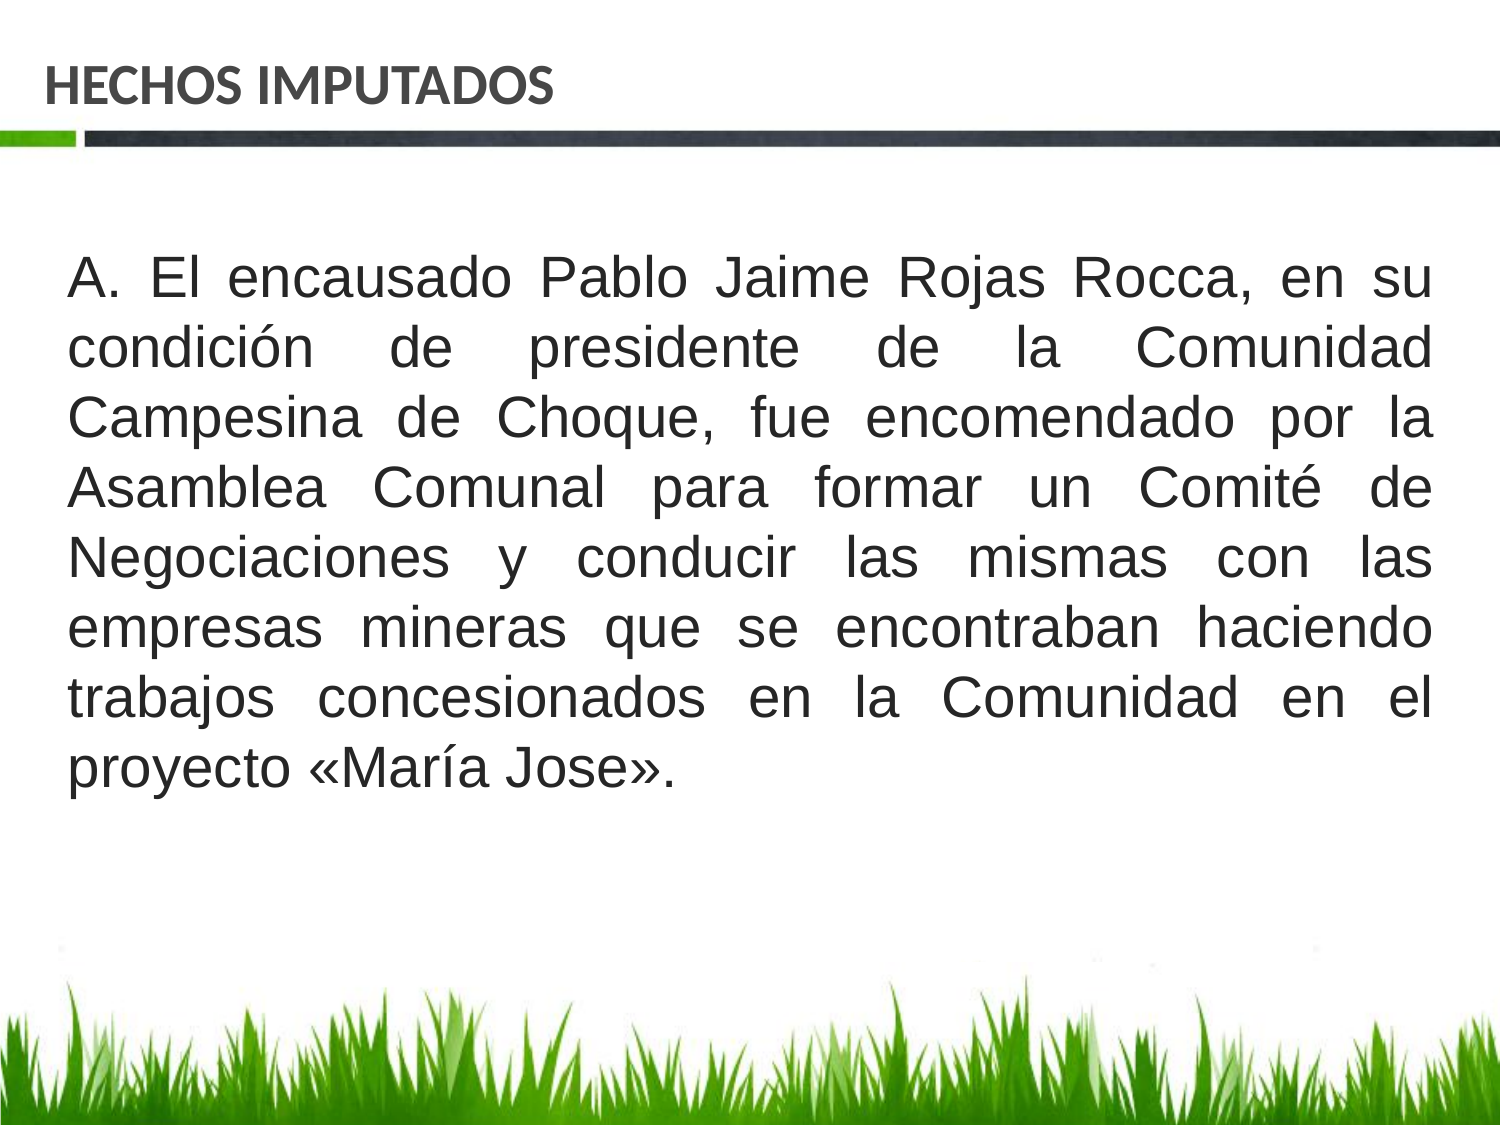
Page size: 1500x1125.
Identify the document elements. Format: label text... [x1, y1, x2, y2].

title HECHOS IMPUTADOS [29, 24, 1450, 138]
text_box A. El encausado Pablo Jaime Rojas Rocca, en su condición de presidente de la Comunidad Campesina de Choque, fue encomendado por la Asamblea Comunal para formar un Comité de Negociaciones y conducir las mismas con las empresas mineras que se encontraban haciendo trabajos concesionados en la Comunidad en el proyecto «María Jose». [53, 231, 1450, 858]
picture [0, 0, 1500, 1125]
